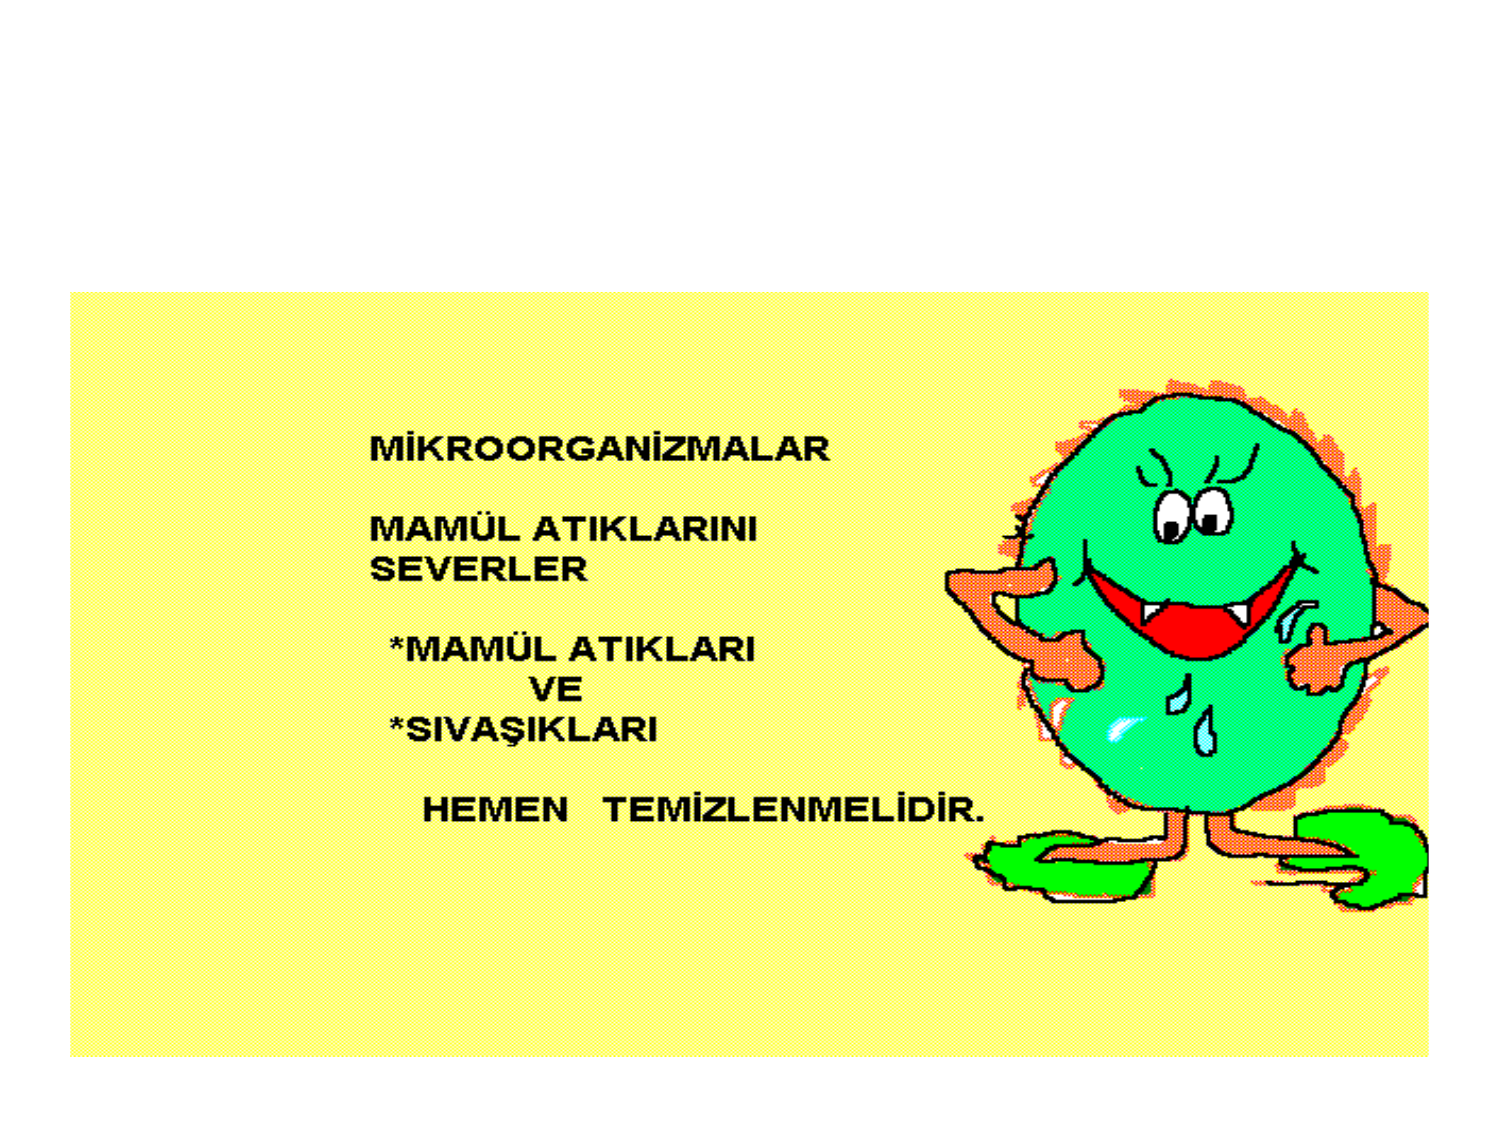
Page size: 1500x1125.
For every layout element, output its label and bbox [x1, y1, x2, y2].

picture [70, 292, 1429, 1057]
